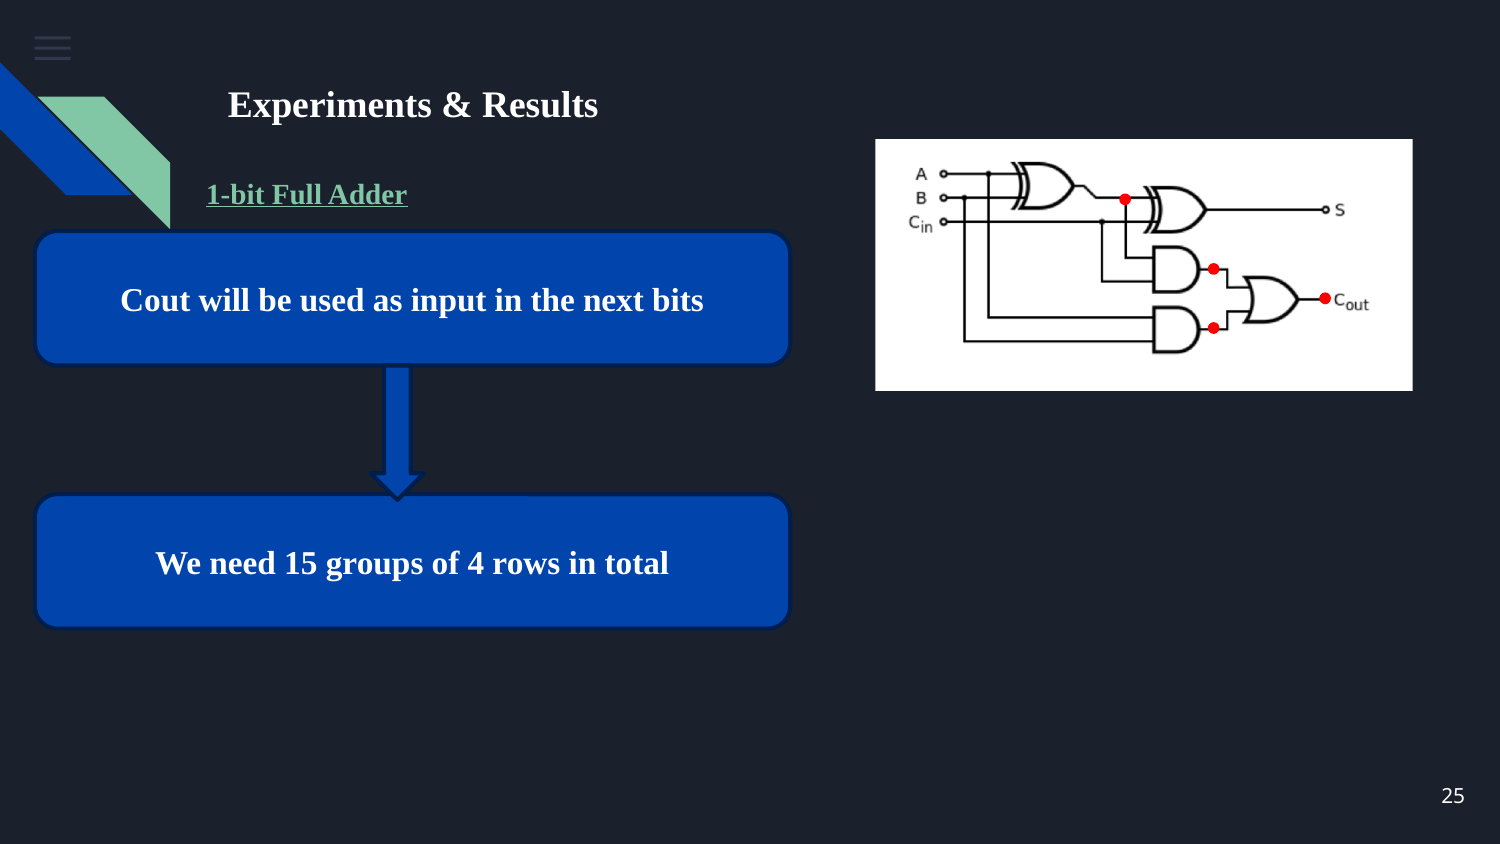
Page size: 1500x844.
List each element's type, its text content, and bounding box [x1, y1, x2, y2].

picture [875, 139, 1413, 392]
text_box [368, 363, 427, 503]
text_box We need 15 groups of 4 rows in total [32, 492, 793, 631]
slide_number 25 [1389, 764, 1480, 830]
title Experiments & Results [212, 64, 1368, 215]
text_box Cout will be used as input in the next bits [32, 228, 793, 368]
text_box 1-bit Full Adder [191, 162, 794, 218]
